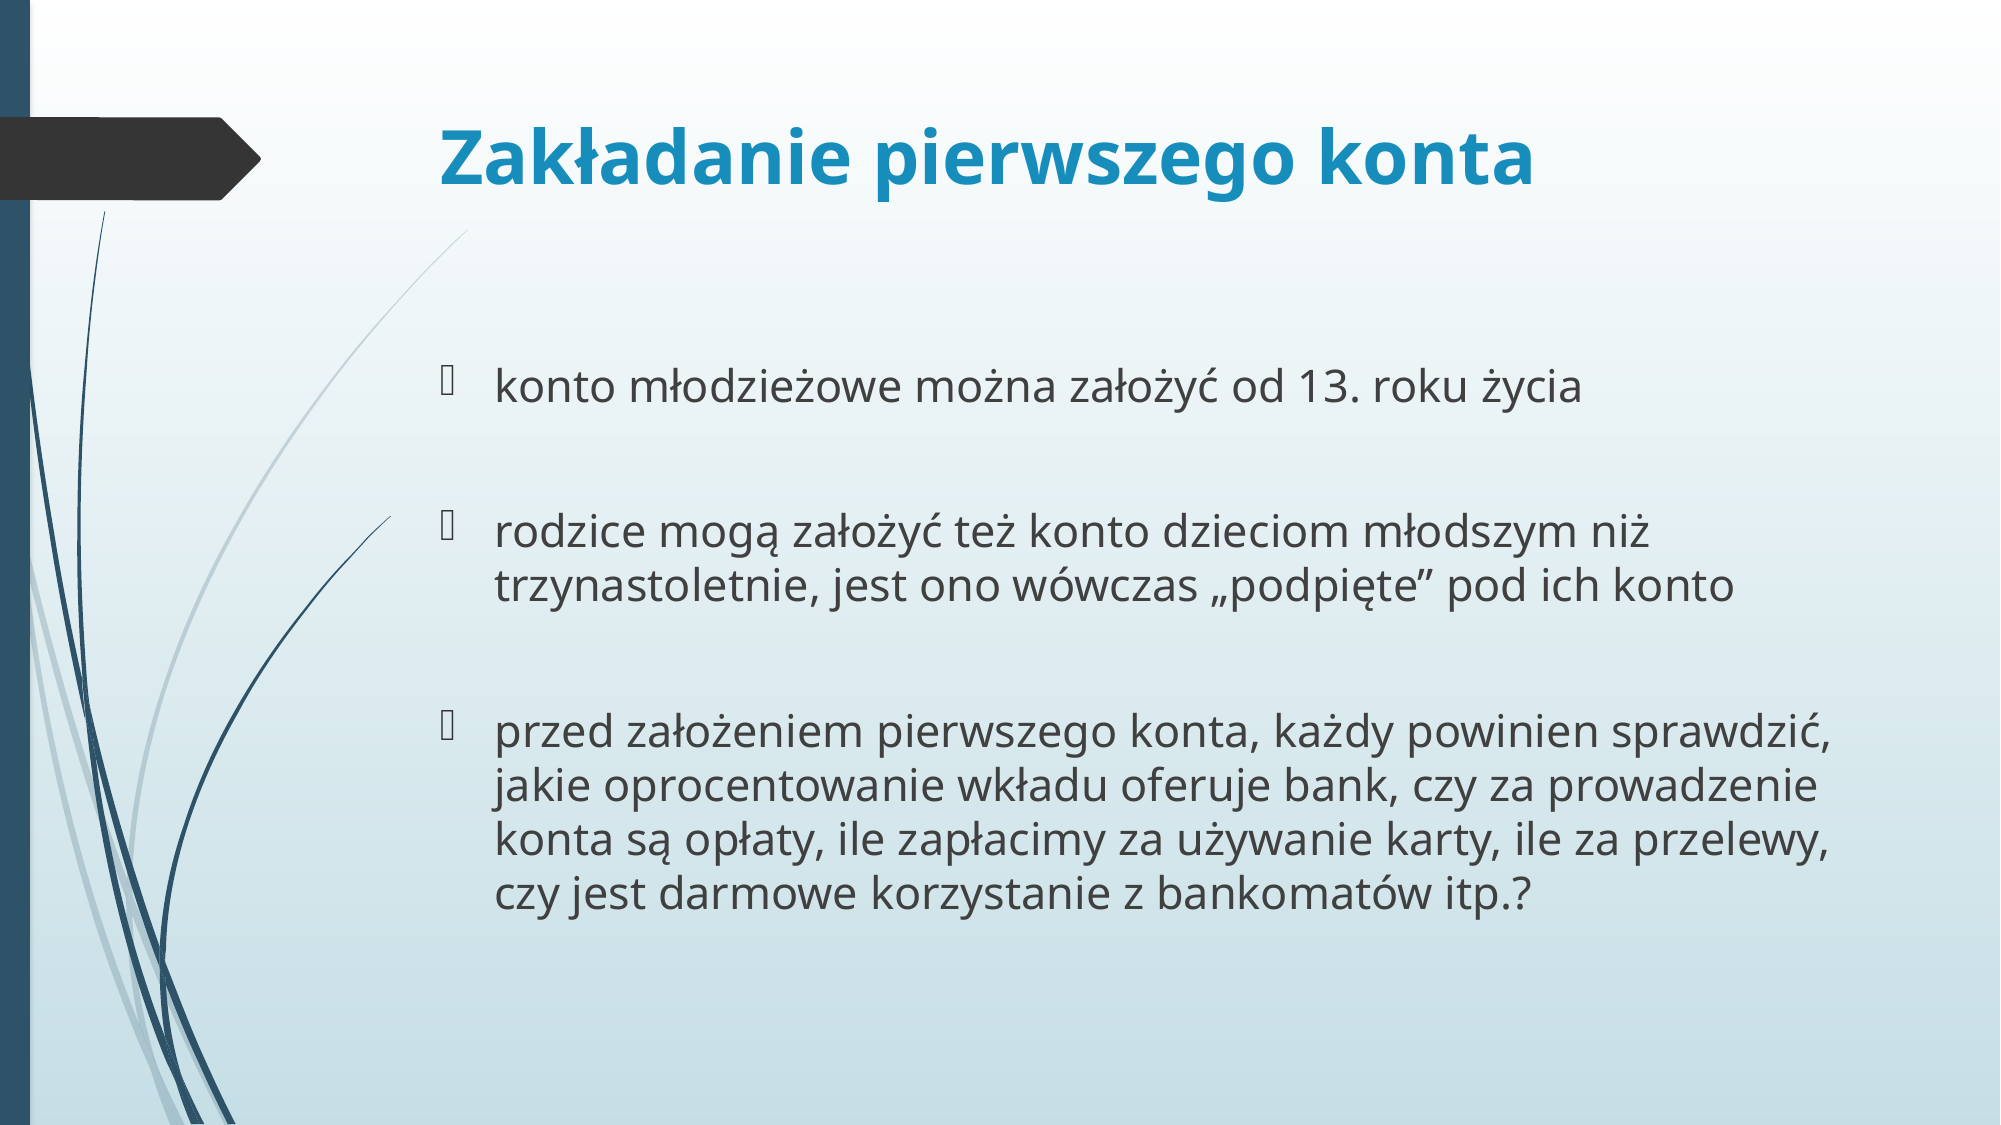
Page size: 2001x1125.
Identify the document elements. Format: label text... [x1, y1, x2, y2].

title Zakładanie pierwszego konta [425, 102, 1888, 313]
list konto młodzieżowe można założyć od 13. roku życia rodzice mogą założyć też konto dzieciom młodszym niż trzynastoletnie, jest ono wówczas „podpięte” pod ich konto przed założeniem pierwszego konta, każdy powinien sprawdzić, jakie oprocentowanie wkładu oferuje bank, czy za prowadzenie konta są opłaty, ile zapłacimy za używanie karty, ile za przelewy, czy jest darmowe korzystanie z bankomatów itp.? [424, 350, 1888, 970]
